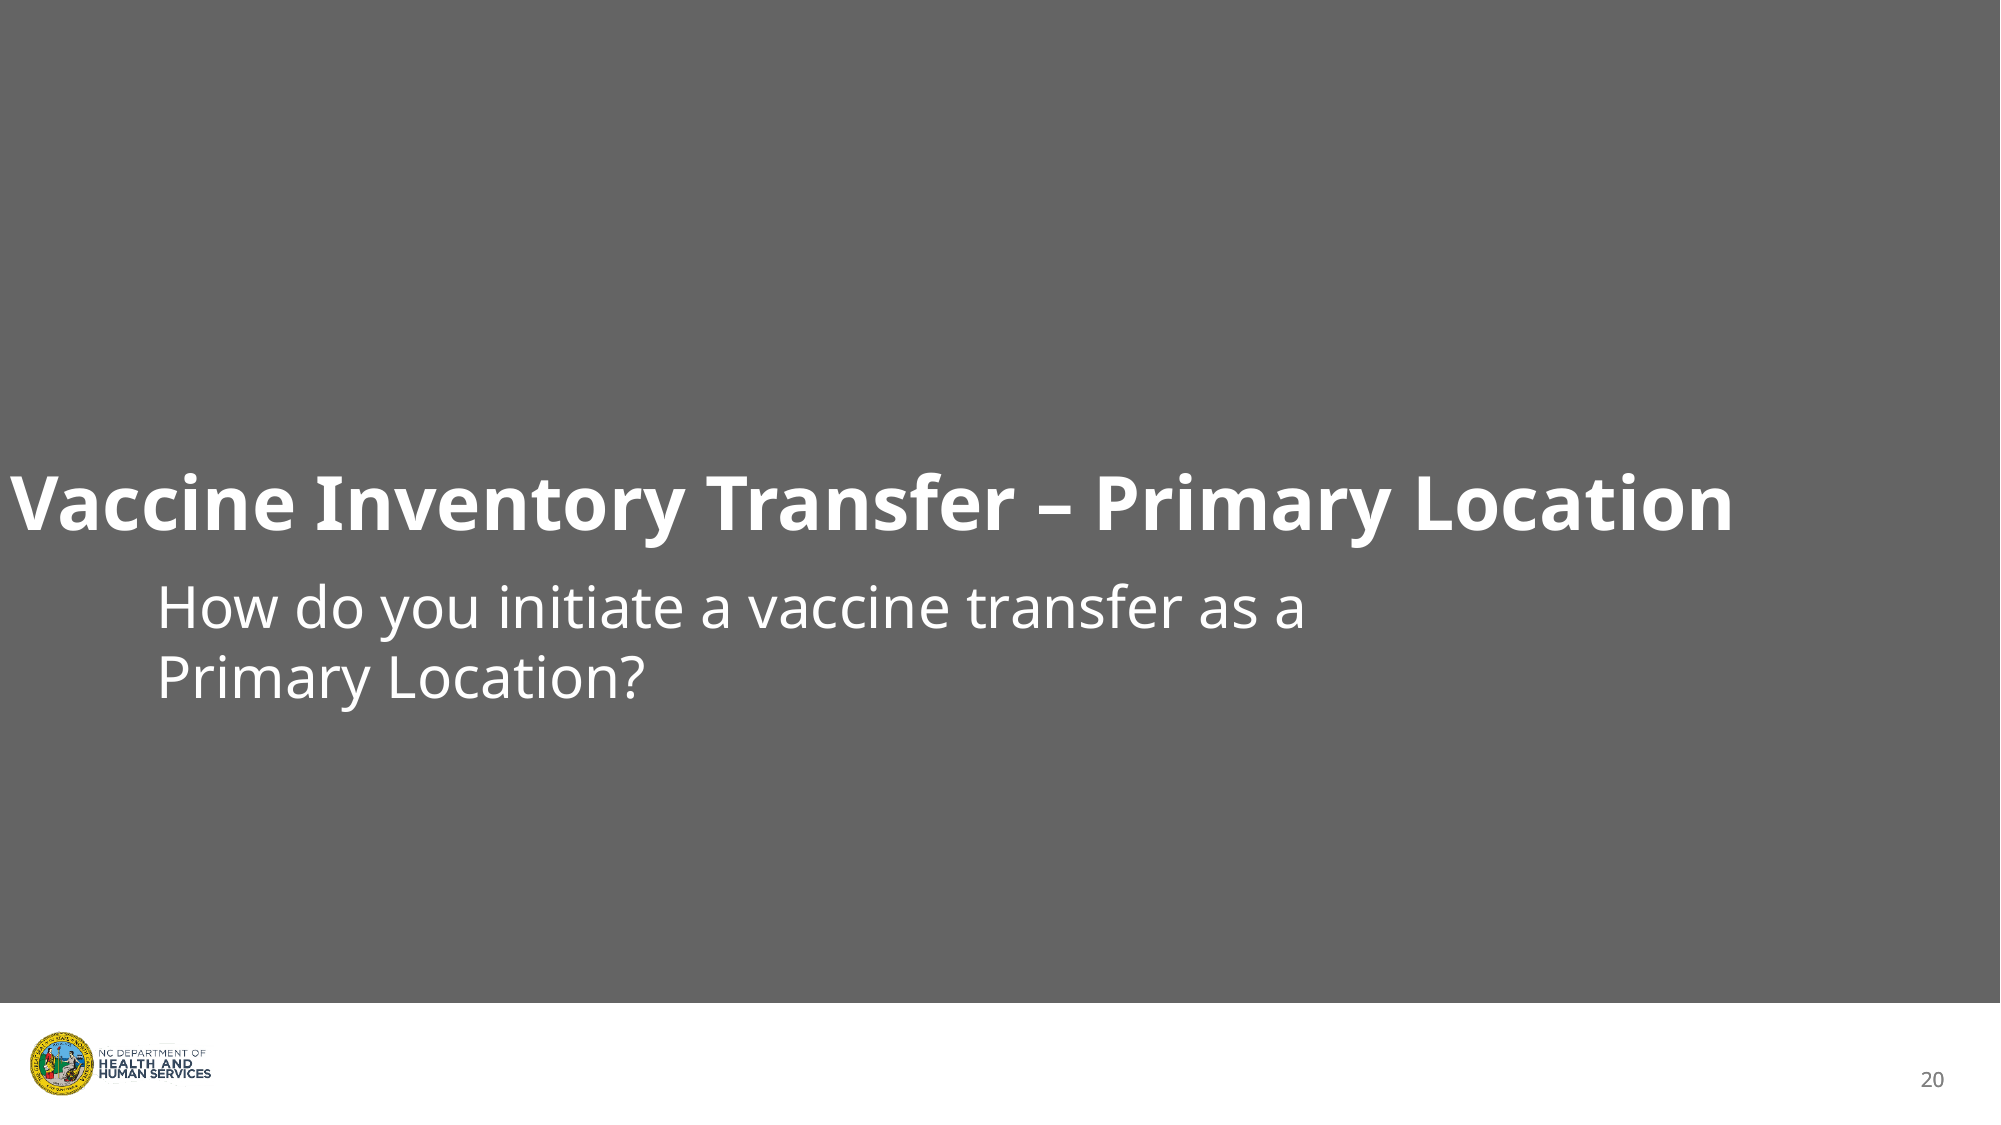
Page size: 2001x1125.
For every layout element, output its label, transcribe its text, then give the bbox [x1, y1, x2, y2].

picture [28, 1022, 214, 1125]
text_box Vaccine Inventory Transfer – Primary Location [0, 448, 1752, 554]
text_box How do you initiate a vaccine transfer as a Primary Location? [141, 562, 1487, 718]
